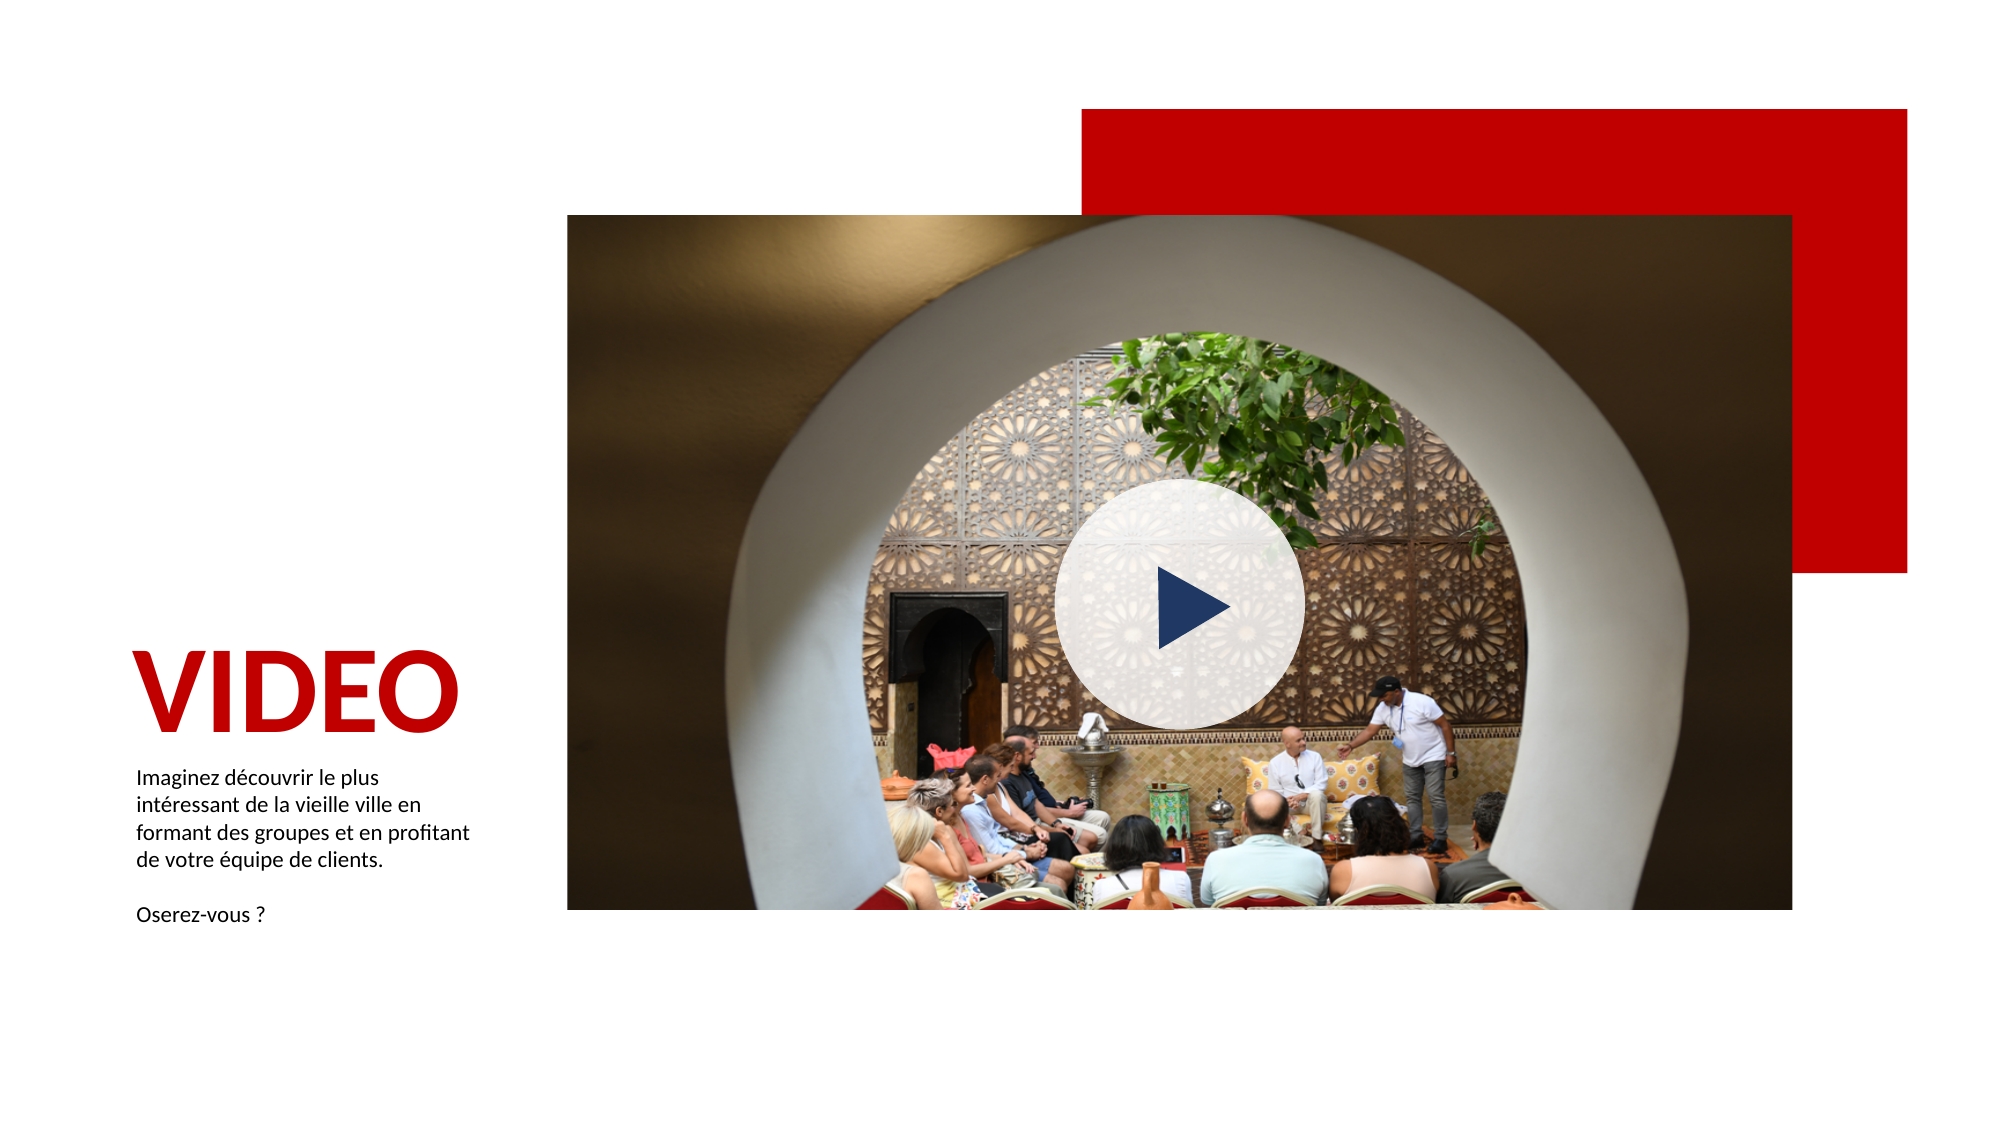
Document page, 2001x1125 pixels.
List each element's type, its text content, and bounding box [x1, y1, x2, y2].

text_box [1081, 108, 1908, 574]
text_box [1054, 479, 1306, 730]
picture [567, 215, 1793, 910]
text_box Imaginez découvrir le plus intéressant de la vieille ville en formant des groupes et en profitant de votre équipe de clients. Oserez-vous ? [121, 755, 503, 935]
text_box VIDEO [117, 600, 567, 766]
